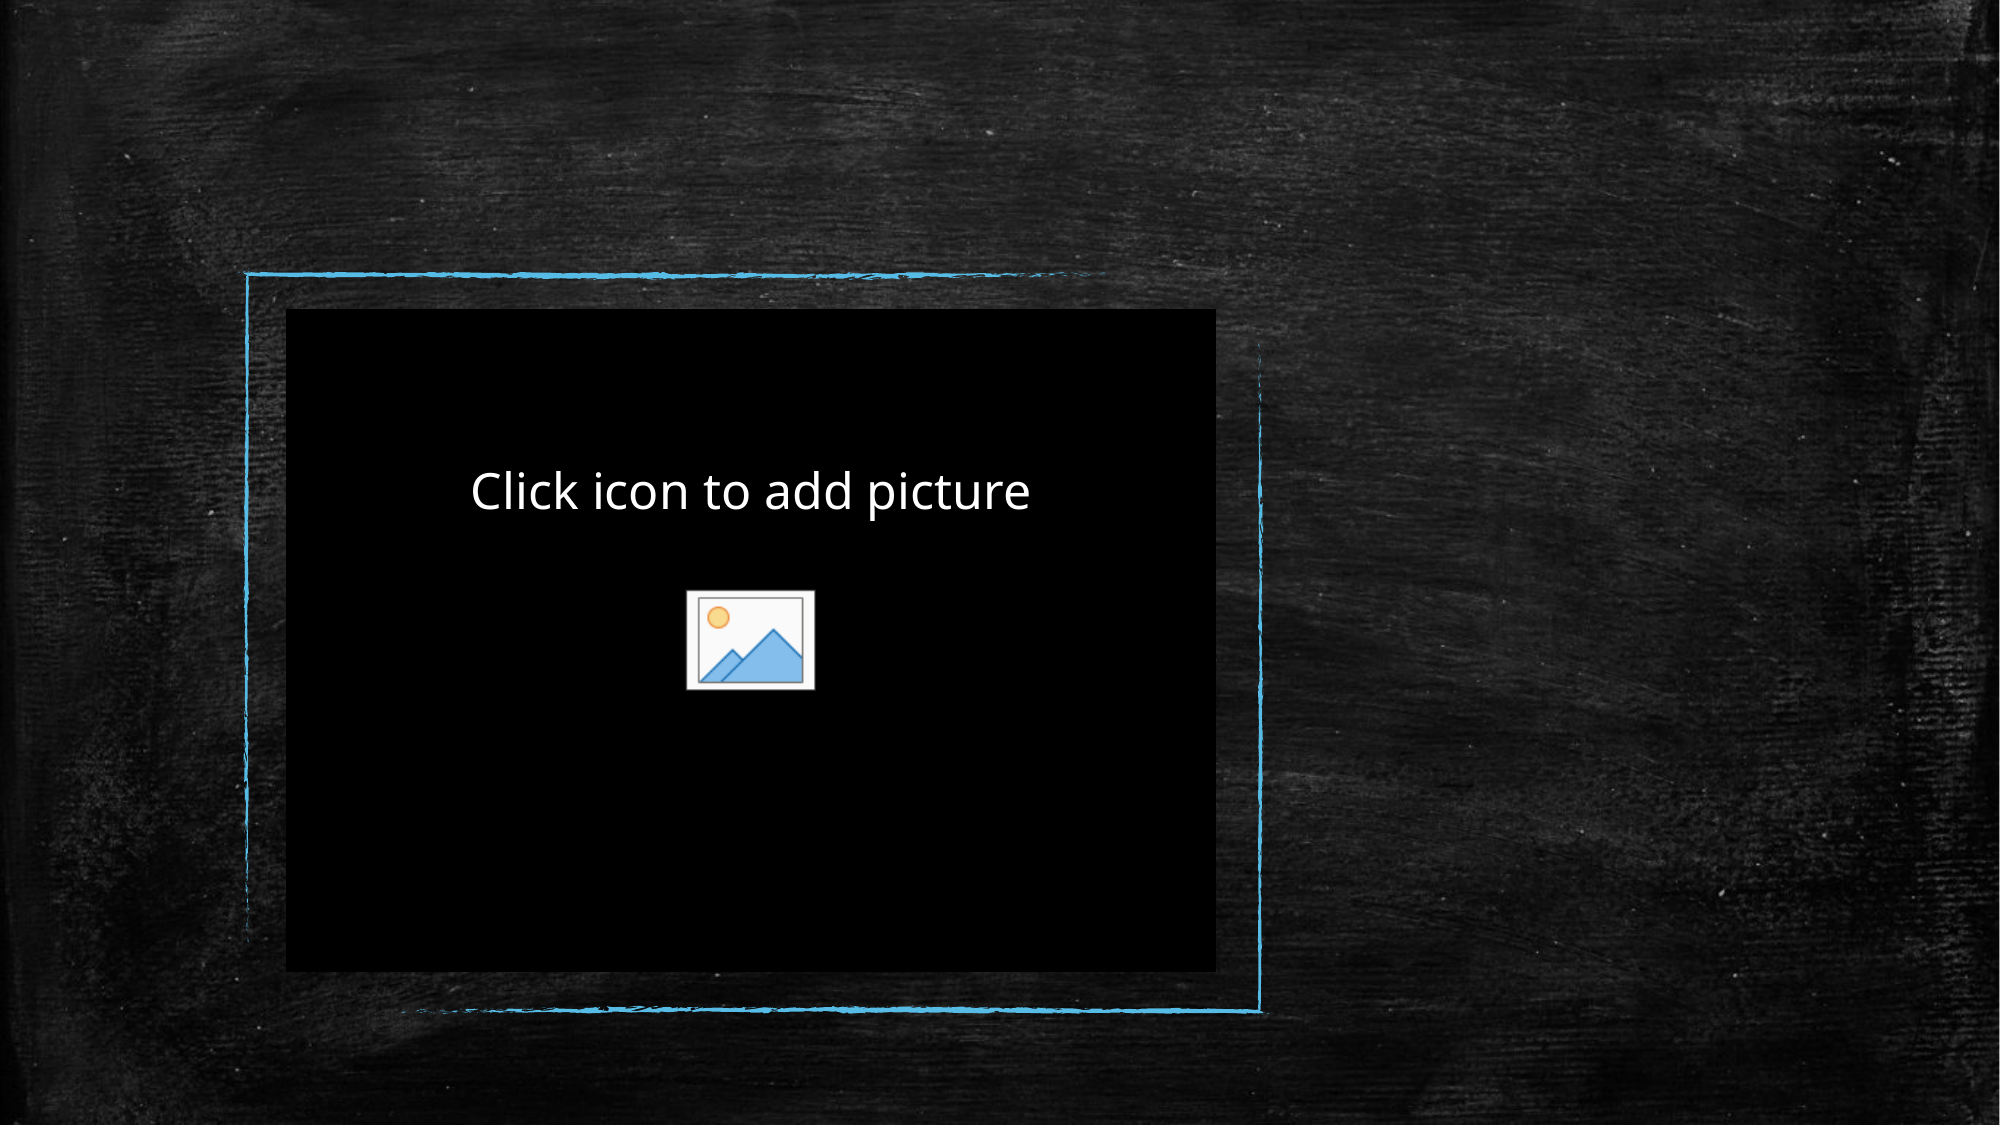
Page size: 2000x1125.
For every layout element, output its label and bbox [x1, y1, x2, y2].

picture [286, 309, 1217, 973]
